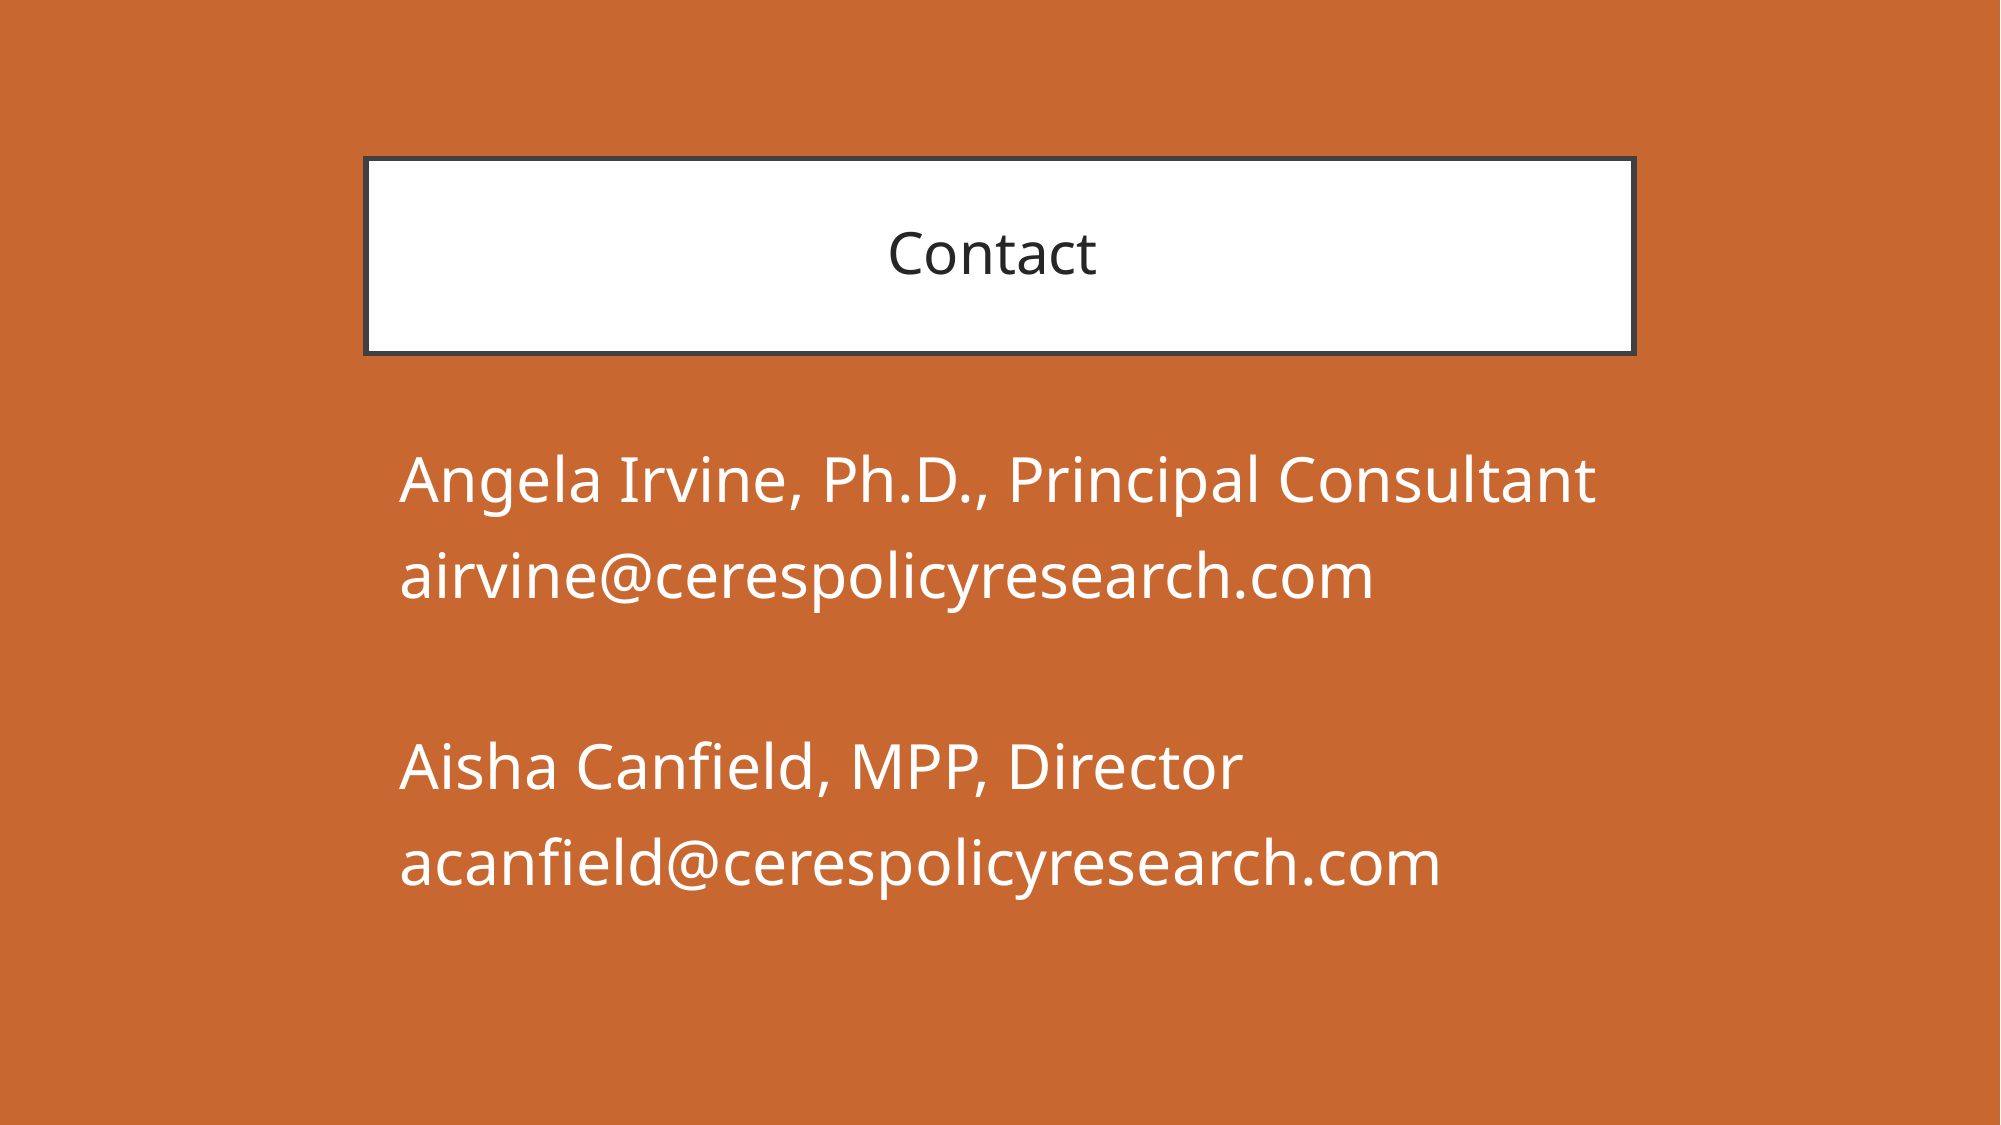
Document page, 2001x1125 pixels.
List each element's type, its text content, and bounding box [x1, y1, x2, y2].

title Contact [363, 156, 1637, 356]
list Angela Irvine, Ph.D., Principal Consultant airvine@cerespolicyresearch.com Aisha Canfield, MPP, Director acanfield@cerespolicyresearch.com [366, 432, 1634, 942]
